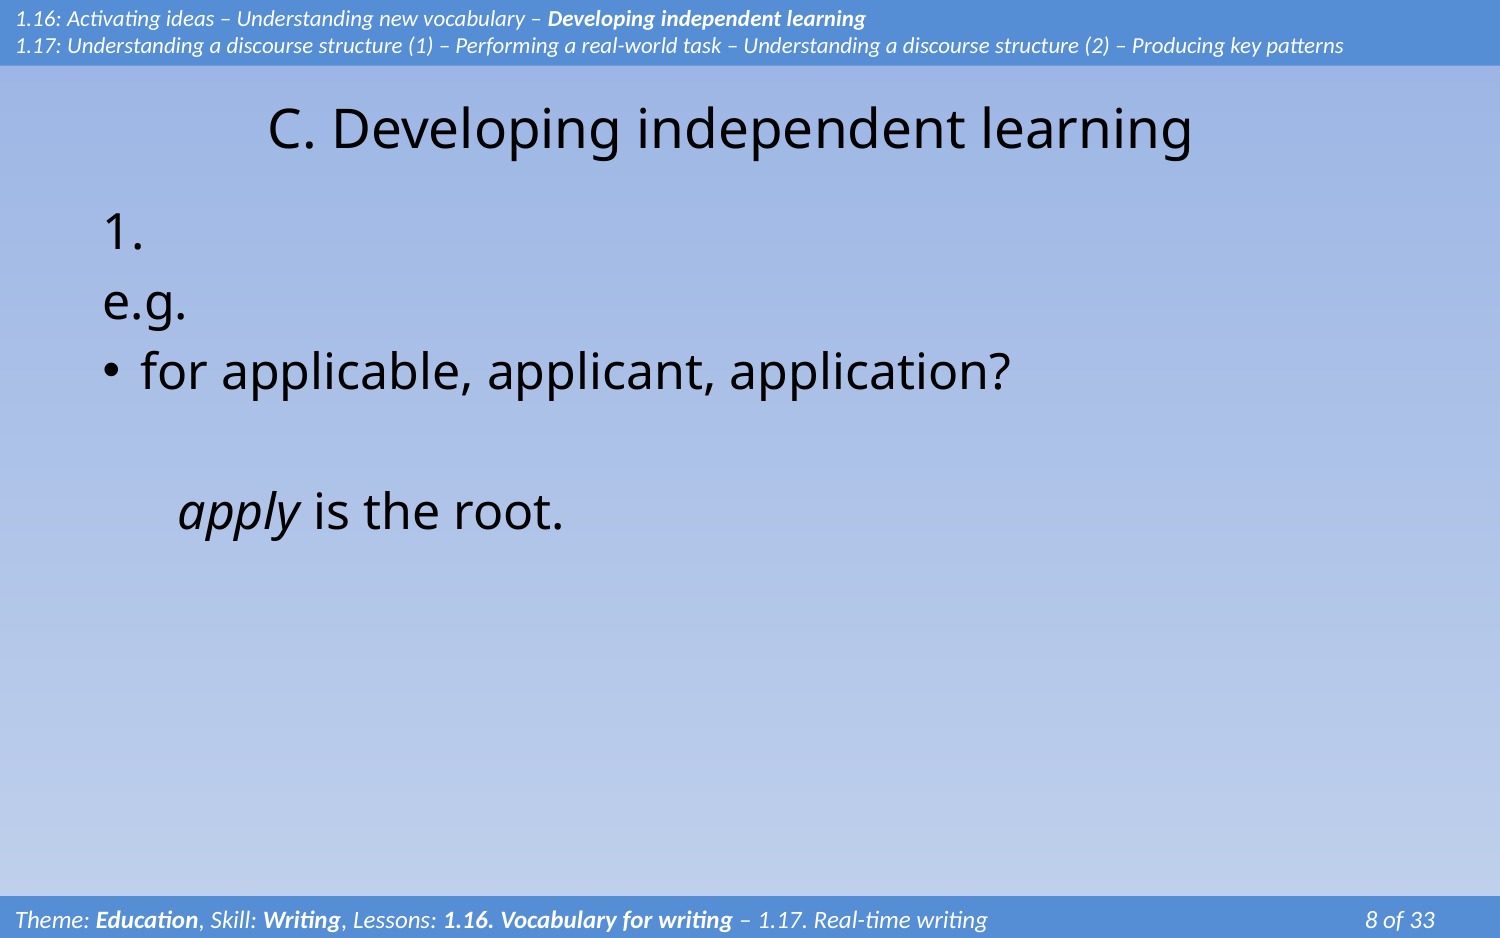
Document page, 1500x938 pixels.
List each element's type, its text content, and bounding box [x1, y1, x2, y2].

text_box Theme: Education, Skill: Writing, Lessons: 1.16. Vocabulary for writing – 1.17. Real-time writing 8 of 33 [0, 896, 1500, 938]
title C. Developing independent learning [237, 66, 1225, 191]
subtitle 1. e.g. for applicable, applicant, application? apply is the root. [87, 191, 1438, 857]
text_box 1.16: Activating ideas – Understanding new vocabulary – Developing independent learning 1.17: Understanding a discourse structure (1) – Performing a real-world task – Understanding a discourse structure (2) – Producing key patterns [0, 0, 1500, 66]
